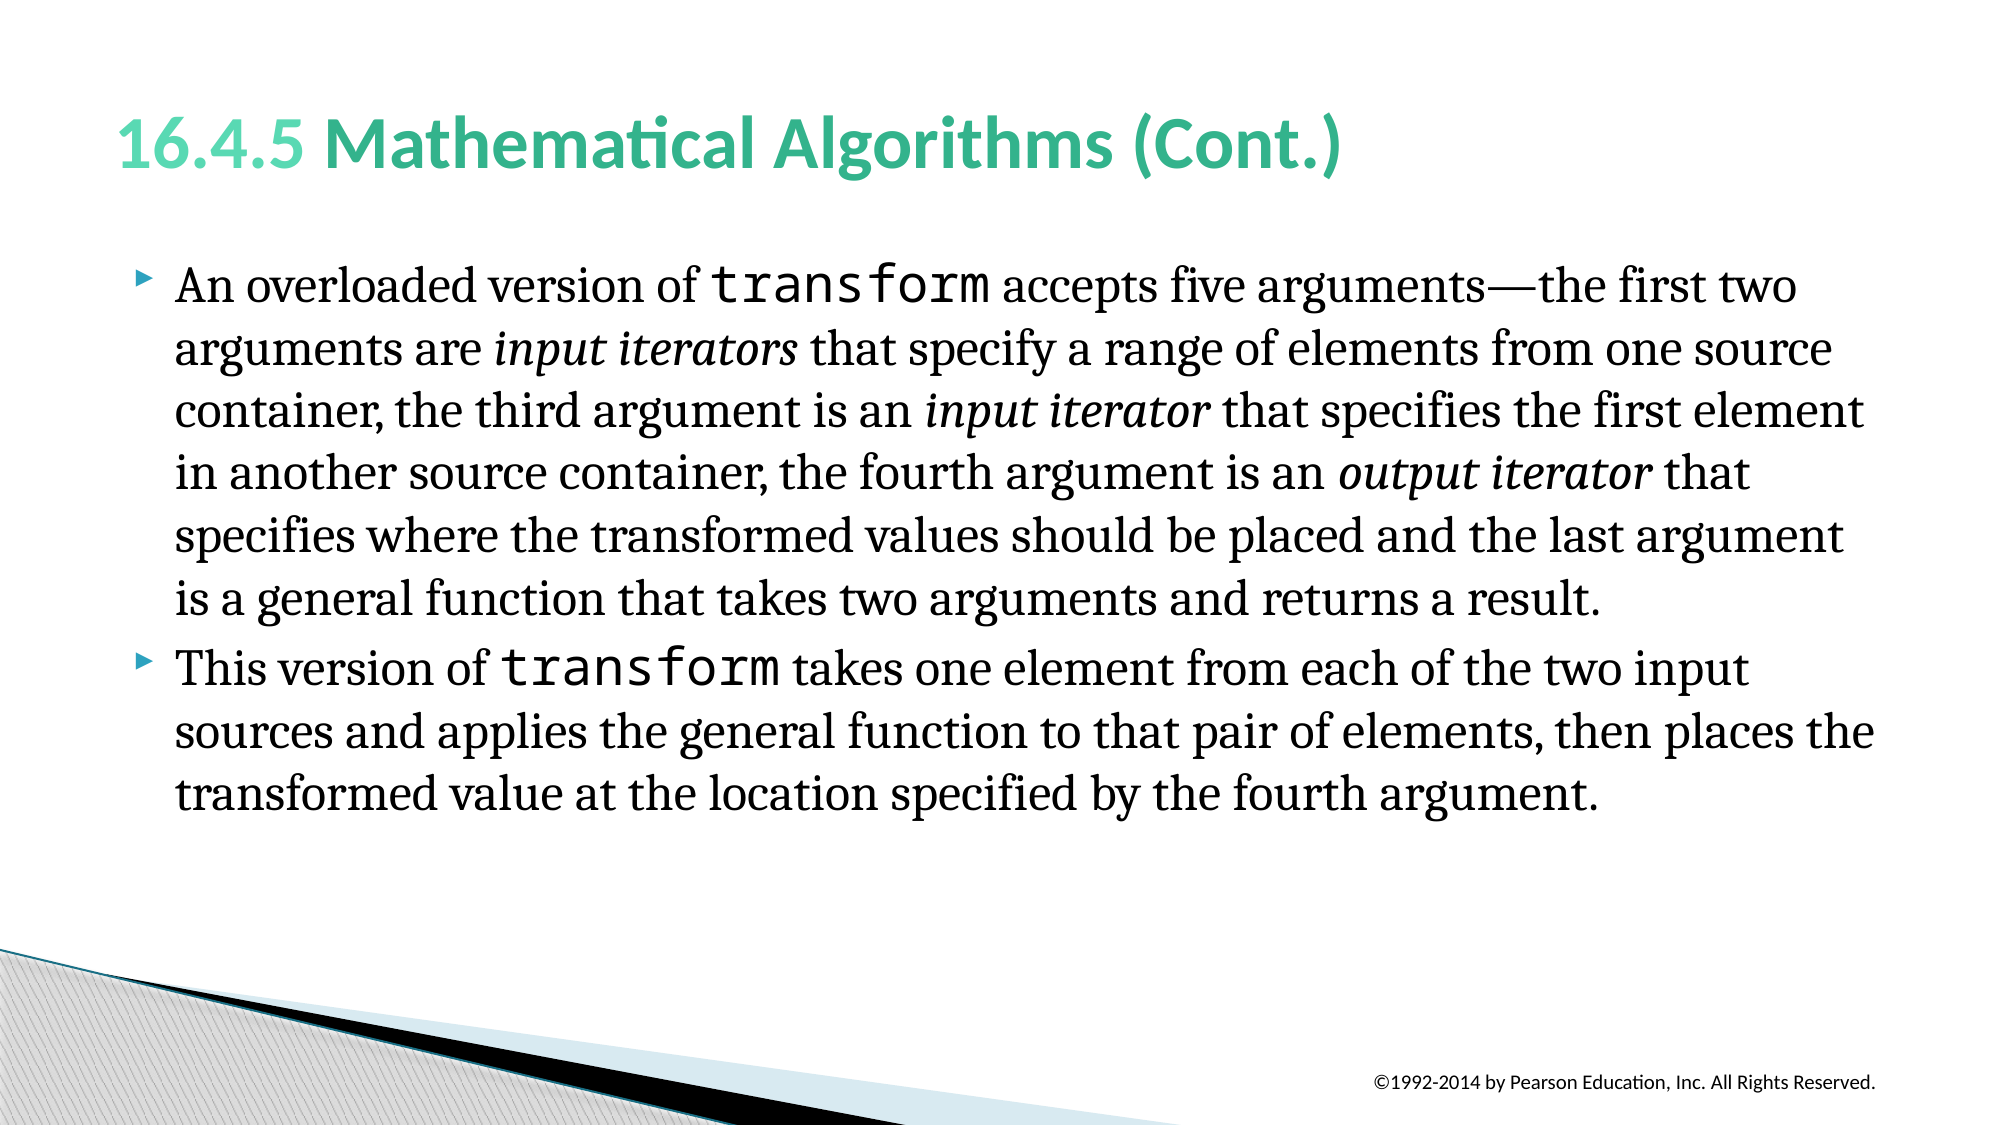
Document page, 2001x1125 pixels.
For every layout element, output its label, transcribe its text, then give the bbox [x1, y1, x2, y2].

footer ©1992-2014 by Pearson Education, Inc. All Rights Reserved. [866, 1051, 1892, 1112]
list An overloaded version of transform accepts five arguments—the first two arguments are input iterators that specify a range of elements from one source container, the third argument is an input iterator that specifies the first element in another source container, the fourth argument is an output iterator that specifies where the transformed values should be placed and the last argument is a general function that takes two arguments and returns a result. This version of transform takes one element from each of the two input sources and applies the general function to that pair of elements, then places the transformed value at the location specified by the fourth argument. [99, 242, 1900, 986]
title 16.4.5 Mathematical Algorithms (Cont.) [99, 45, 1900, 233]
